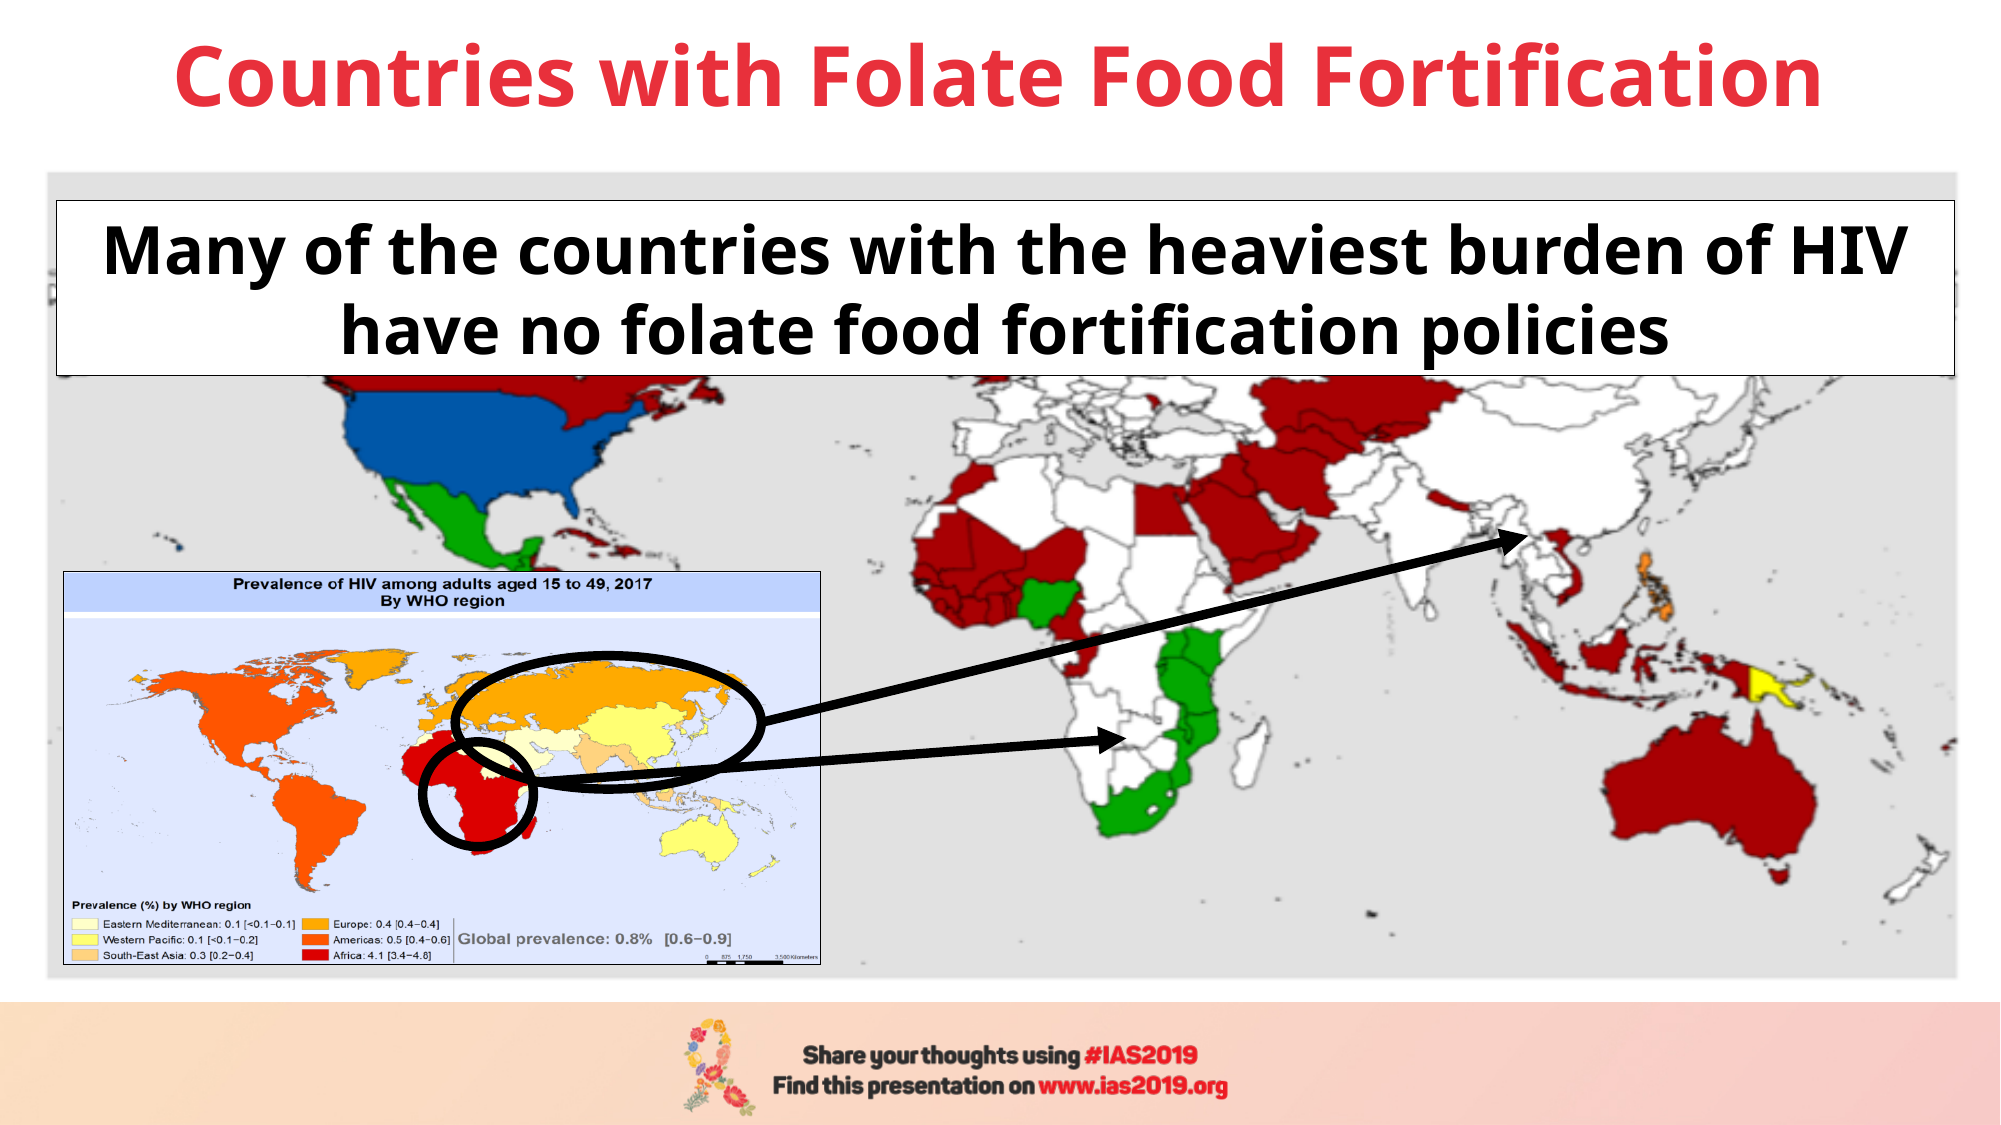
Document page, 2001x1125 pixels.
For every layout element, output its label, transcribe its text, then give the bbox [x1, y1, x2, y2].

title Countries with Folate Food Fortification [50, 10, 1950, 136]
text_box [63, 535, 1529, 966]
picture [0, 1002, 2001, 1125]
picture [21, 151, 1979, 998]
